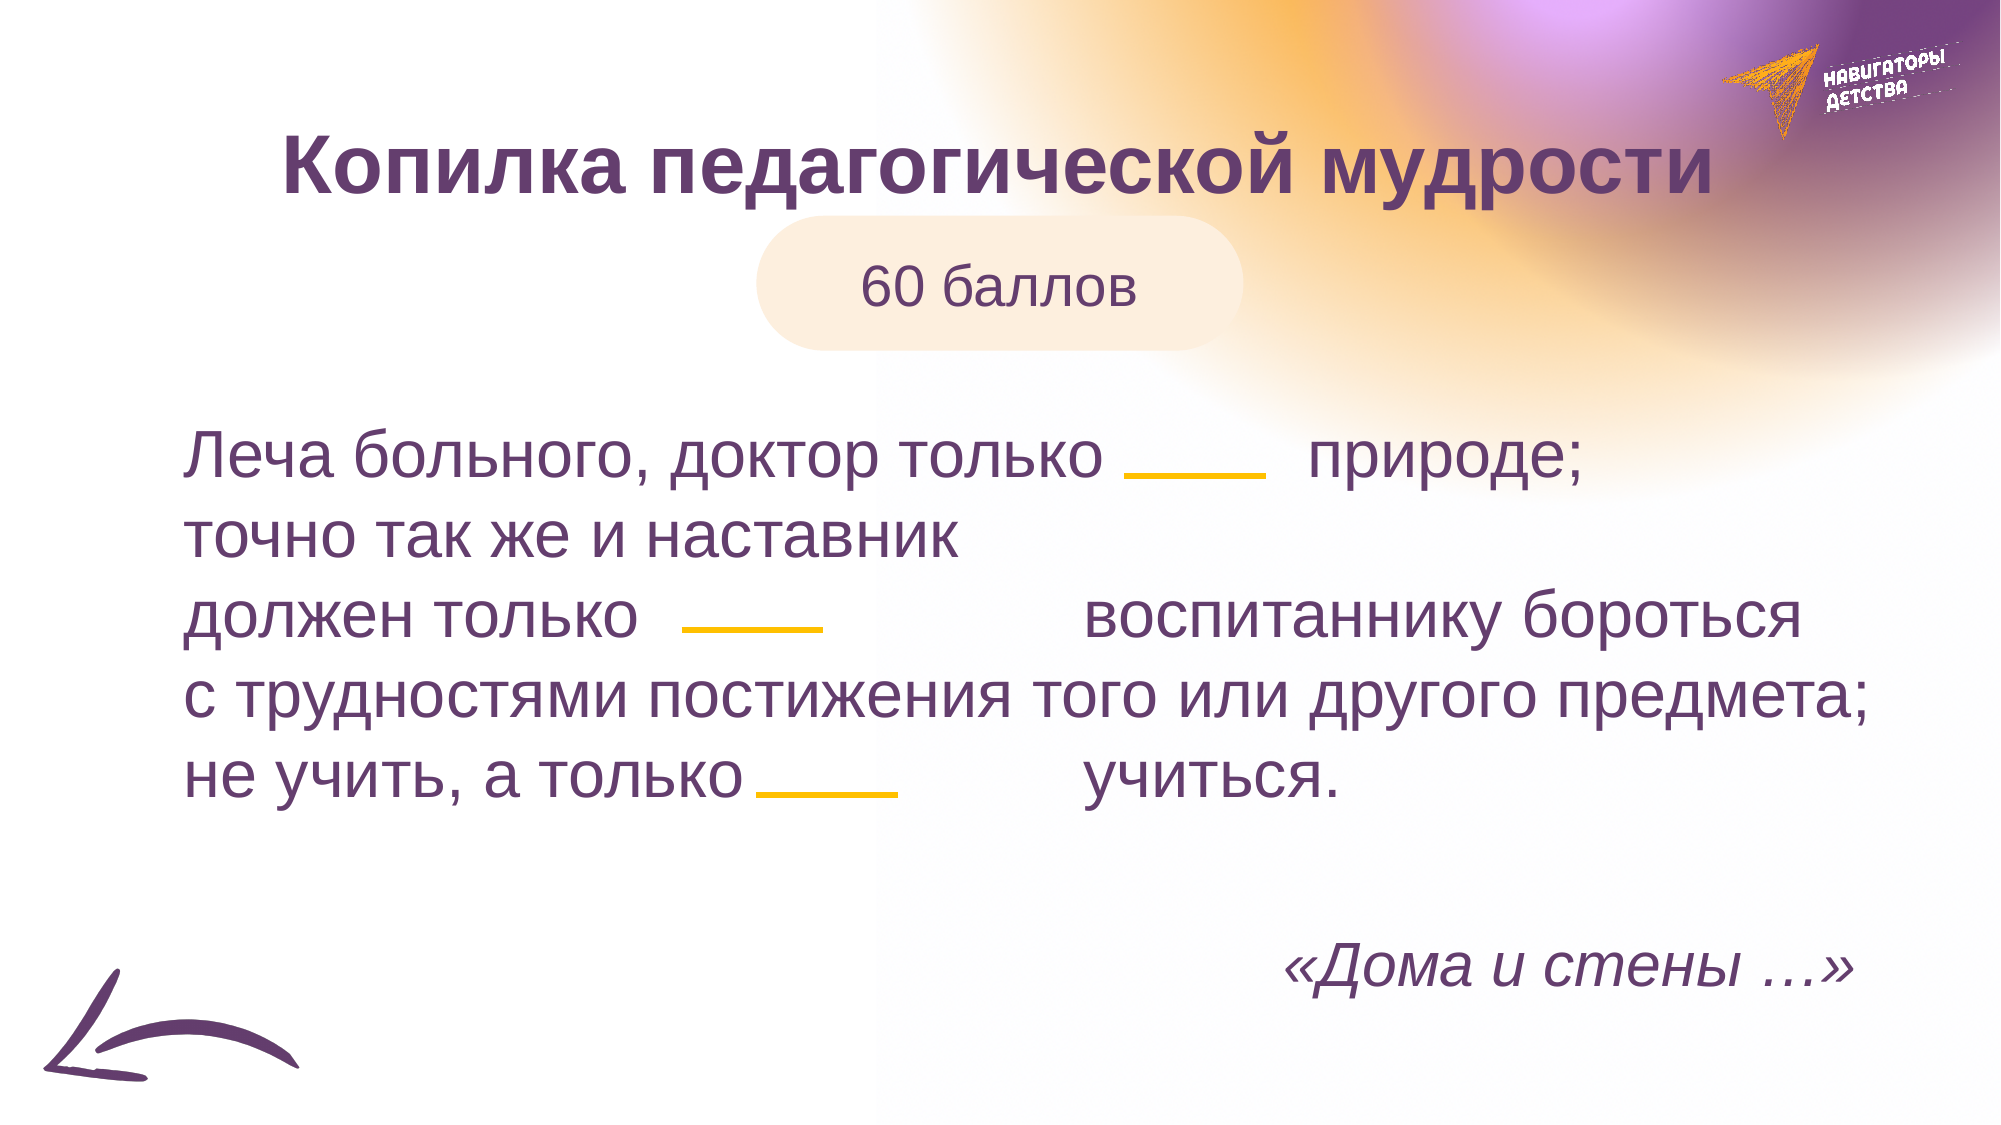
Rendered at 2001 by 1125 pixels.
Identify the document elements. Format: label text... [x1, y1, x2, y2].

picture [876, 0, 2001, 1125]
picture [0, 894, 337, 1125]
text_box 60 баллов [846, 240, 1154, 325]
text_box Леча больного, доктор только природе; точно так же и наставник должен только воспитаннику бороться с трудностями постижения того или другого предмета; не учить, а только учиться. [168, 403, 1887, 818]
text_box [756, 215, 1244, 351]
text_box Копилка педагогической мудрости [245, 114, 1755, 219]
text_box «Дома и стены …» [1269, 916, 1890, 1006]
